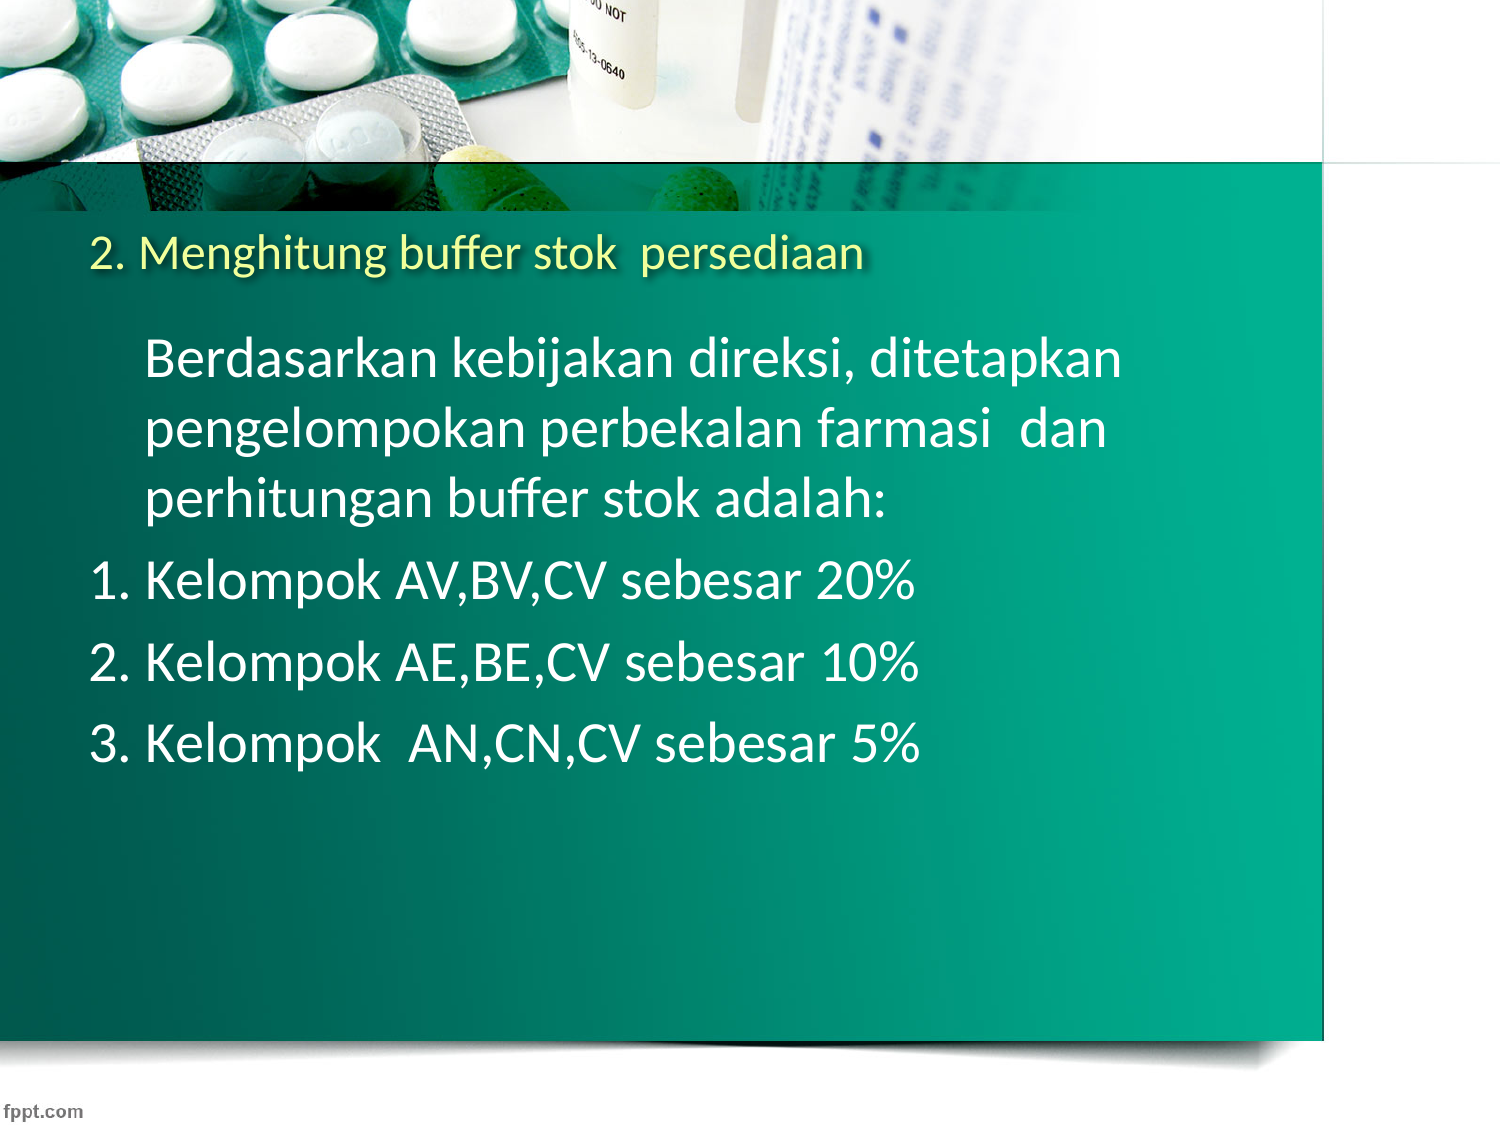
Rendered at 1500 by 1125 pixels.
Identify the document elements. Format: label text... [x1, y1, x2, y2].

title 2. Menghitung buffer stok persediaan [73, 211, 1313, 288]
list Berdasarkan kebijakan direksi, ditetapkan pengelompokan perbekalan farmasi dan perhitungan buffer stok adalah: 1. Kelompok AV,BV,CV sebesar 20% 2. Kelompok AE,BE,CV sebesar 10% 3. Kelompok AN,CN,CV sebesar 5% [73, 311, 1277, 964]
picture [0, 0, 1500, 1125]
